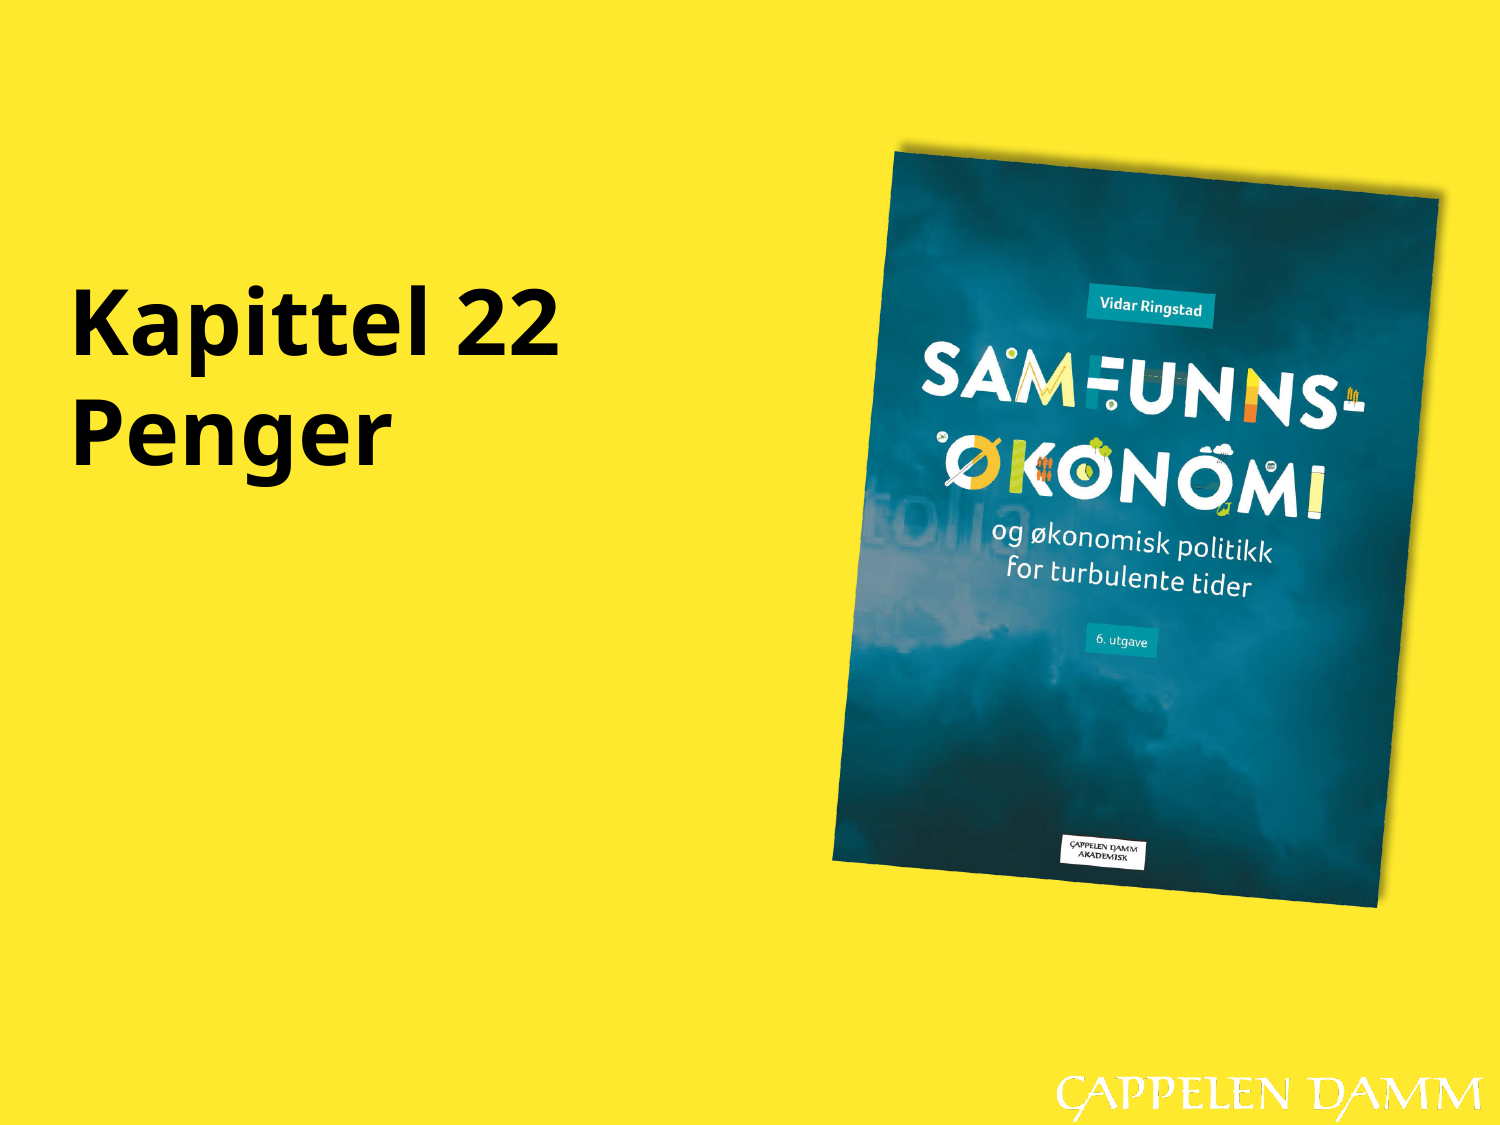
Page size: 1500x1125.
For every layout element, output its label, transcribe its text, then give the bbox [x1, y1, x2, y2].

picture [832, 150, 1439, 908]
picture [1056, 1076, 1483, 1122]
title Kapittel 22 Penger [53, 66, 845, 681]
